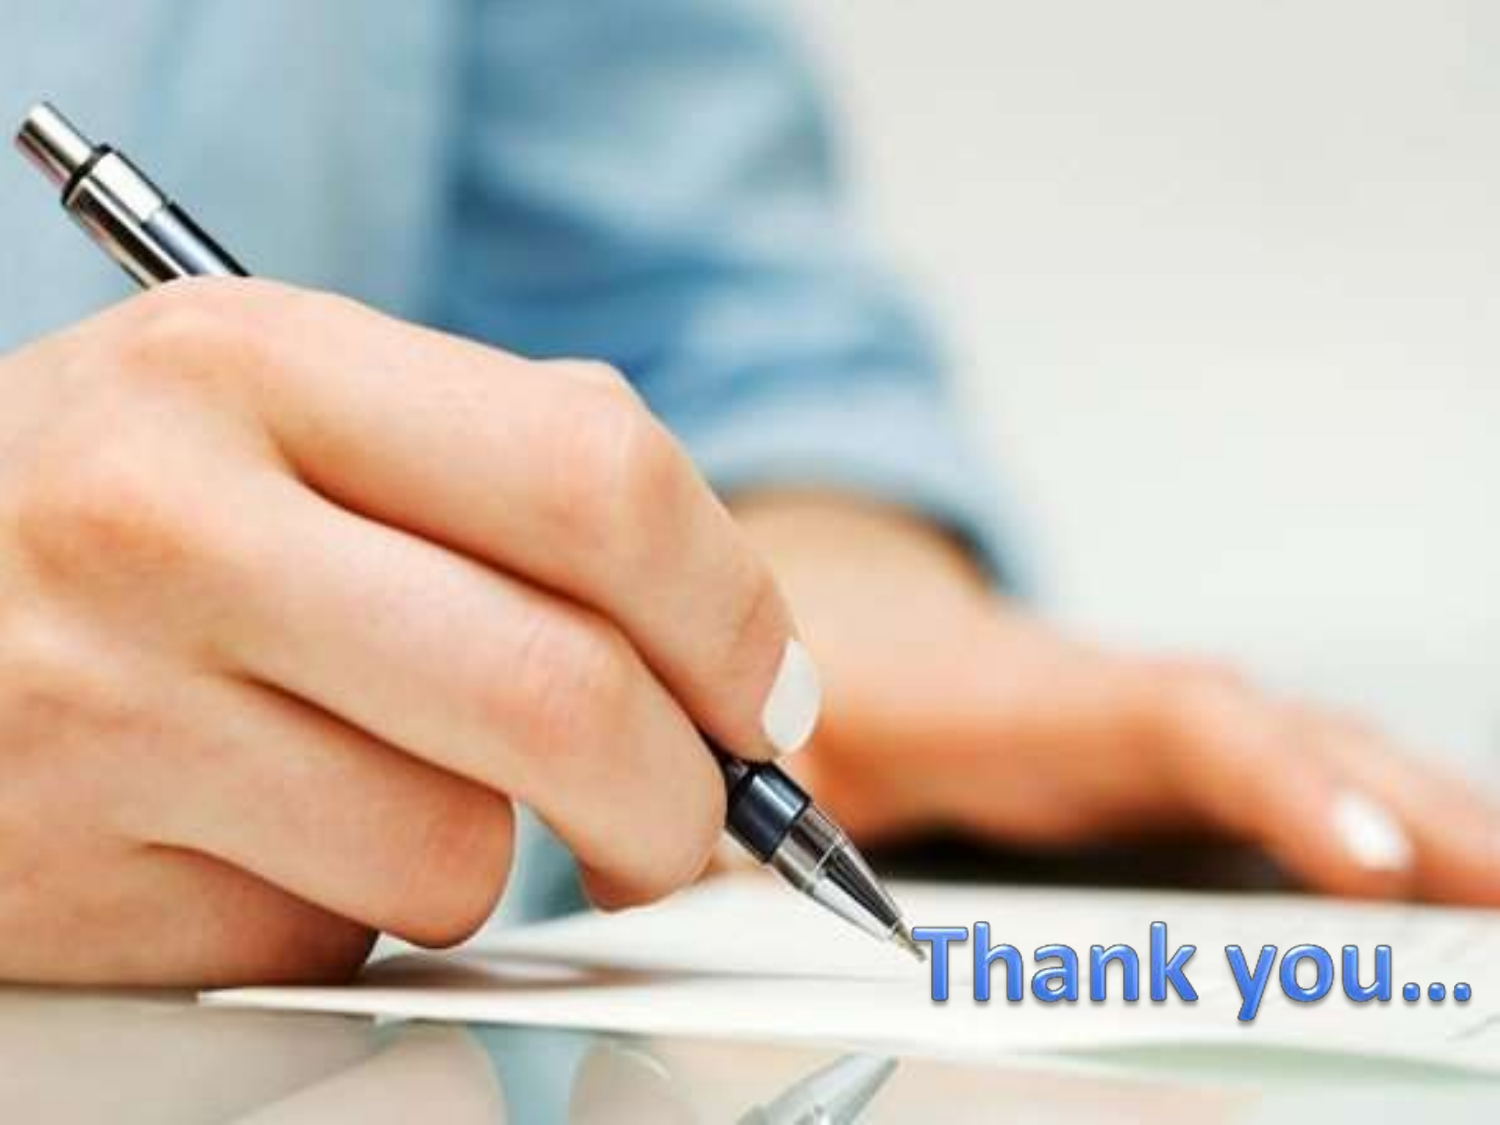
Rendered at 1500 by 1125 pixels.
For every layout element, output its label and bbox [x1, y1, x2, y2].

text_box [0, 0, 1500, 1125]
text_box [905, 921, 1478, 1033]
